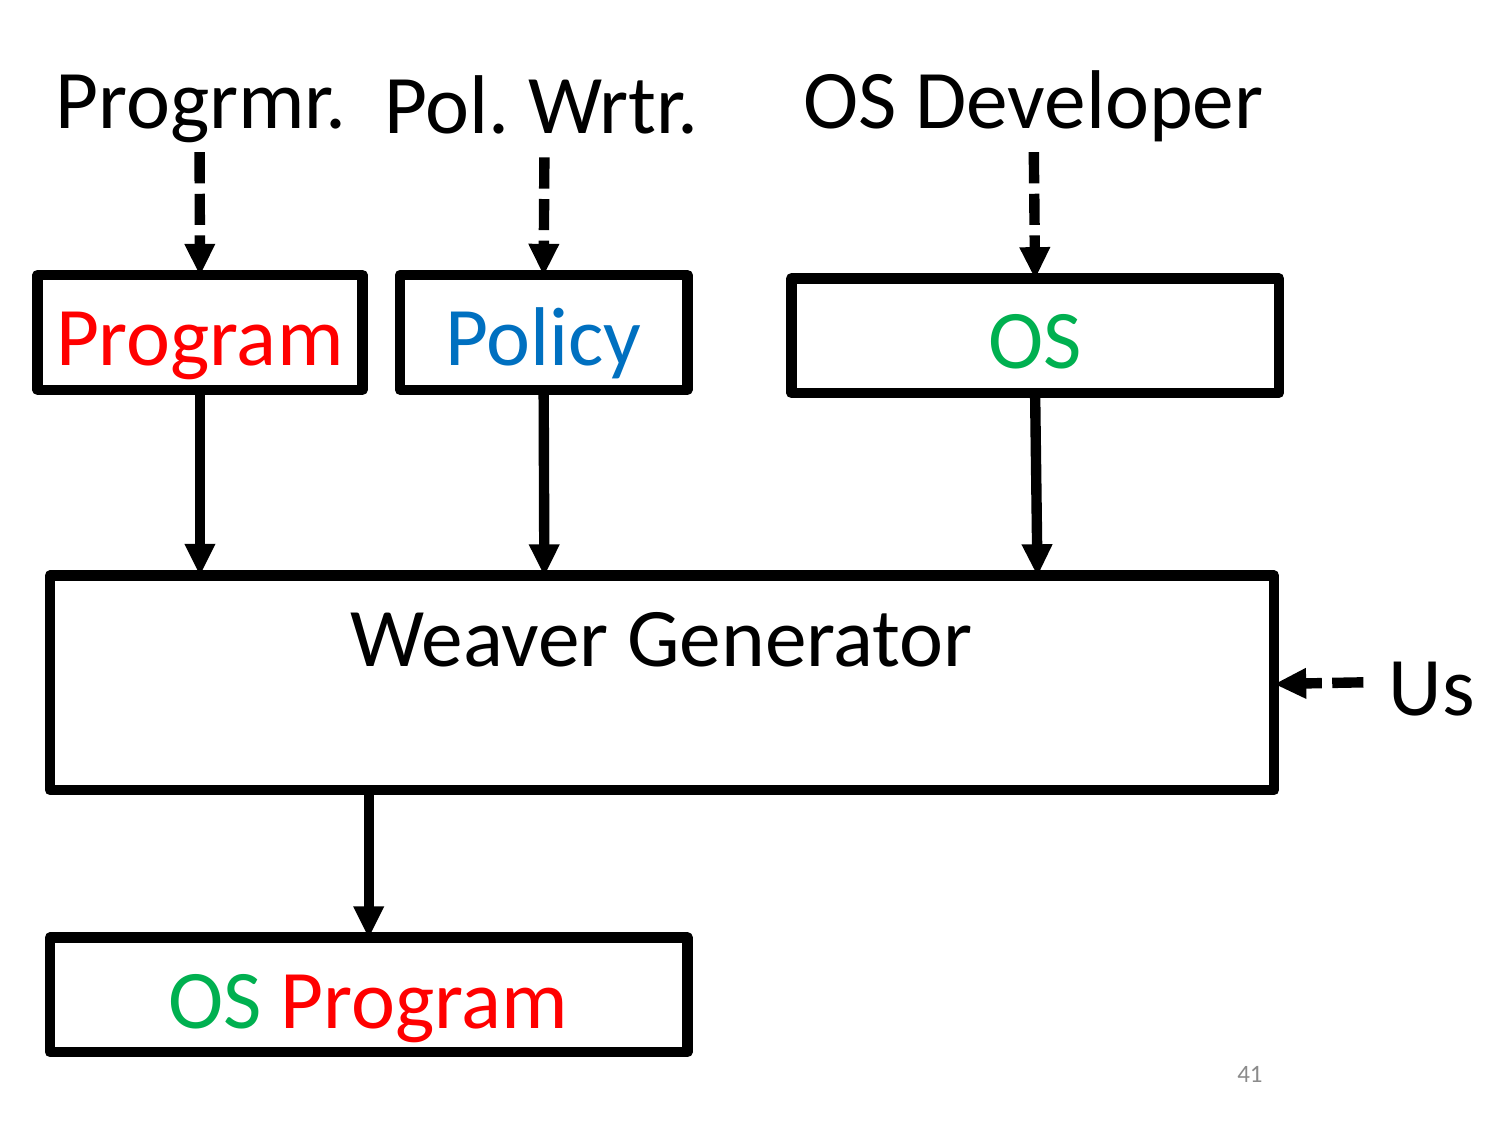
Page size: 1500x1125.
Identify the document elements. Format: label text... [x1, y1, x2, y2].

text_box OS Program [50, 937, 688, 1053]
text_box Program [37, 275, 363, 390]
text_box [1034, 394, 1038, 576]
text_box Progrmr. [37, 37, 362, 153]
text_box OS [791, 278, 1279, 394]
slide_number 41 [1074, 1042, 1425, 1103]
text_box Weaver Generator [50, 575, 1274, 791]
text_box Pol. Wrtr. [369, 42, 719, 158]
text_box OS Developer [740, 37, 1328, 153]
text_box Policy [399, 275, 688, 390]
text_box Us [1363, 624, 1500, 740]
